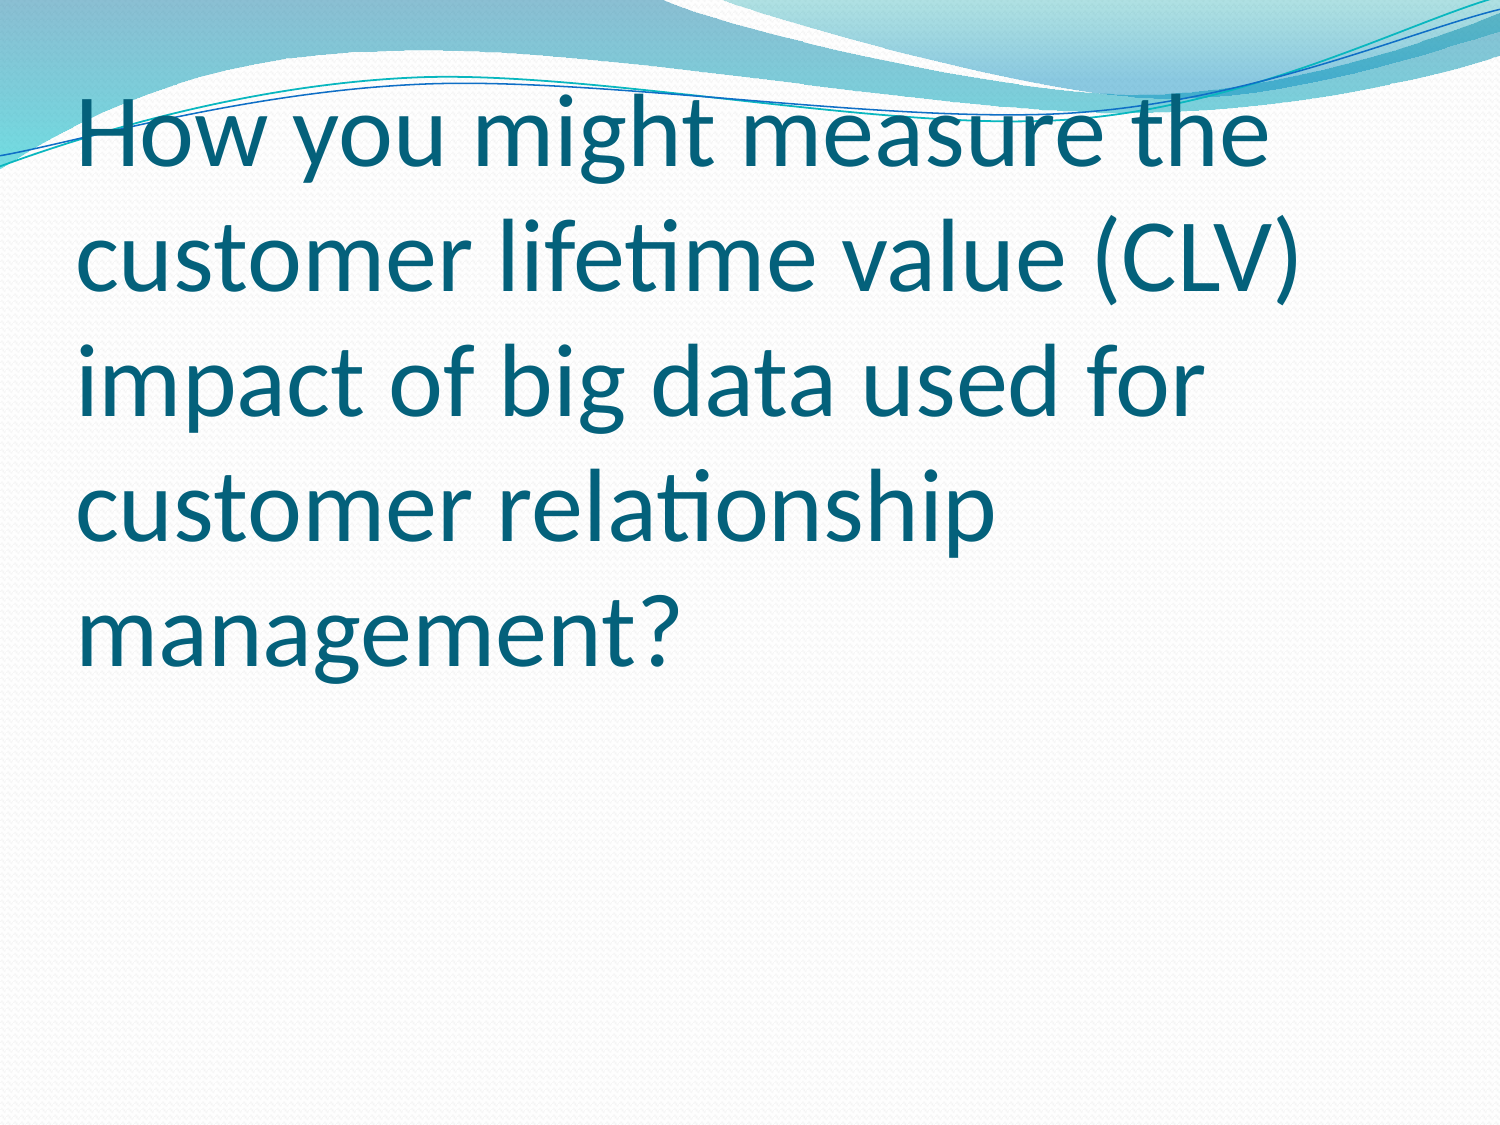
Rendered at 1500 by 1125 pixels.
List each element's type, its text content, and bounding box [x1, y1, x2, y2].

title How you might measure the customer lifetime value (CLV) impact of big data used for customer relationship management? [75, 115, 1438, 938]
